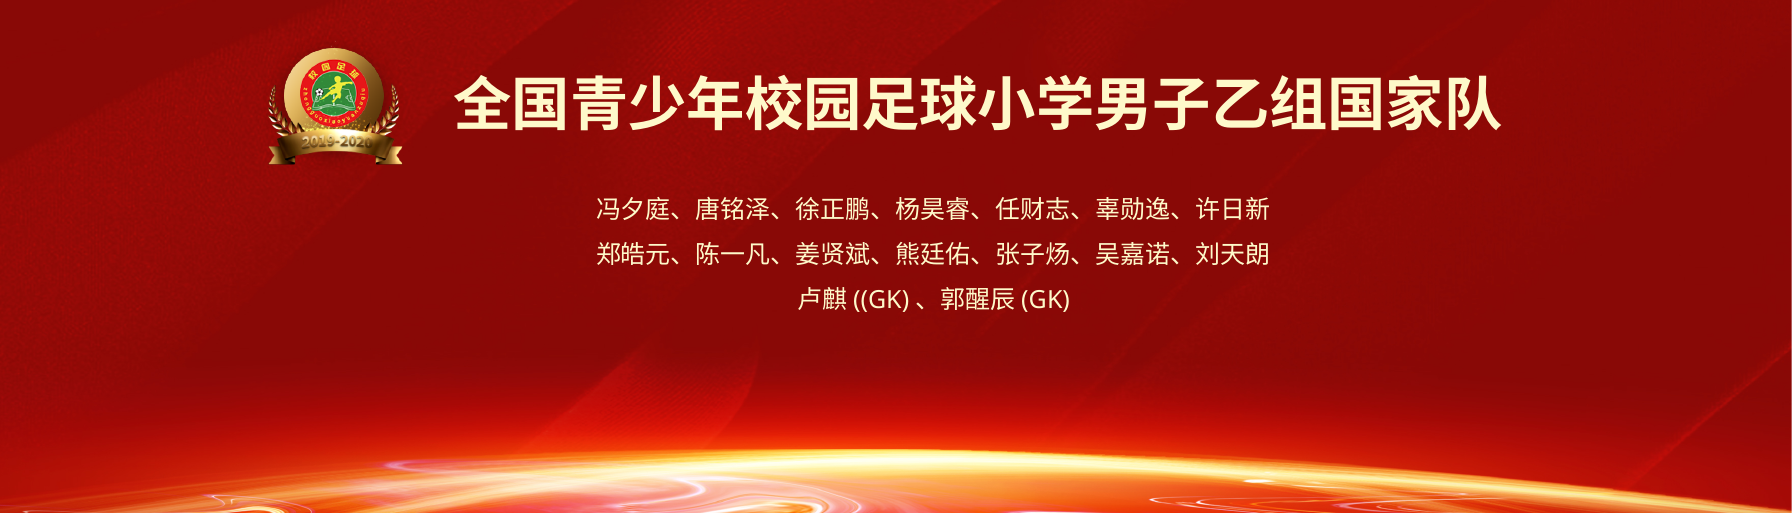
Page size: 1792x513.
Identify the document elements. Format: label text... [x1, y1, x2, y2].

picture [0, 0, 1792, 513]
text_box 全国青少年校园足球小学男子乙组国家队 [438, 60, 1518, 145]
text_box 冯夕庭、唐铭泽、徐正鹏、杨昊睿、任财志、辜勋逸、许日新 郑皓元、陈一凡、姜贤斌、熊廷佑、张子炀、吴嘉诺、刘天朗 卢麒((GK)、郭醒辰(GK) [469, 170, 1398, 321]
